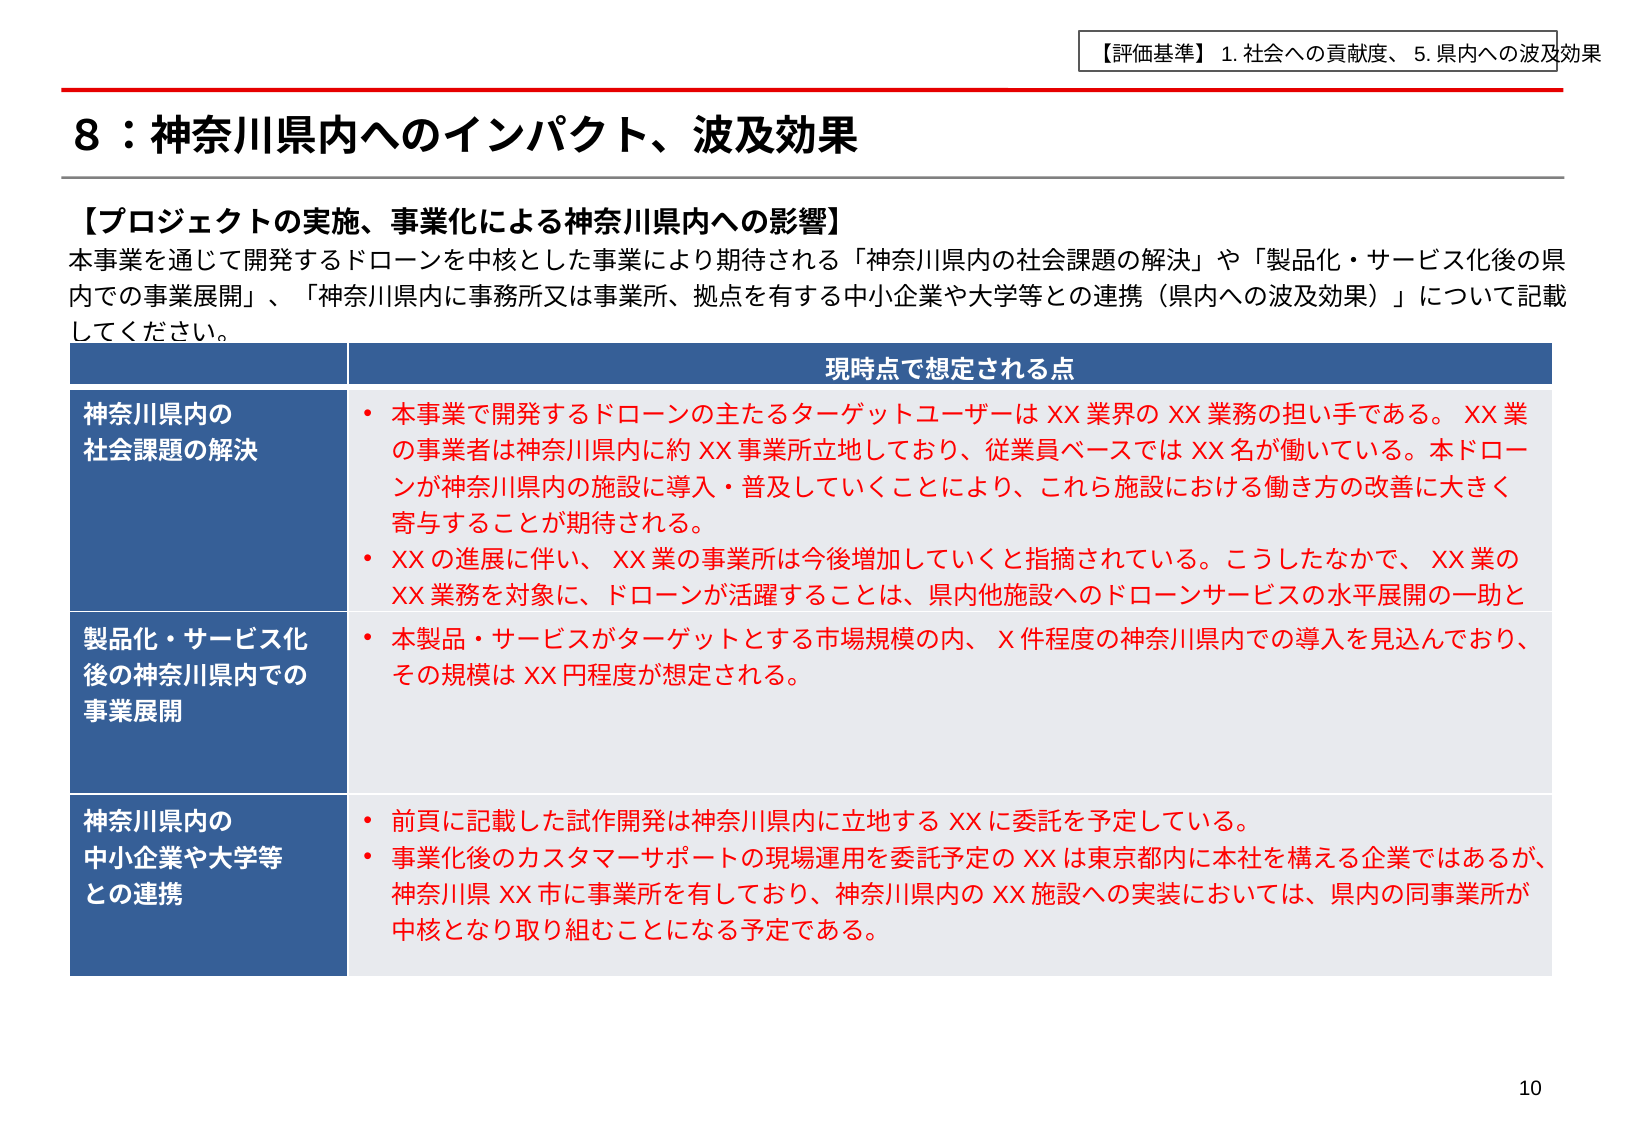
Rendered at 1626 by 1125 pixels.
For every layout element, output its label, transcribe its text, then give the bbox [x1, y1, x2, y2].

table_cell 前頁に記載した試作開発は神奈川県内に立地するXXに委託を予定している。 事業化後のカスタマーサポートの現場運用を委託予定のXXは東京都内に本社を構える企業ではあるが、神奈川県XX市に事業所を有しており、神奈川県内のXX施設への実装においては、県内の同事業所が中核となり取り組むことになる予定である。 [349, 795, 1552, 976]
title ８：神奈川県内へのインパクト、波及効果 [66, 39, 1554, 229]
text_box 【評価基準】1.社会への貢献度、5.県内への波及効果 [1078, 30, 1557, 72]
table_cell 神奈川県内の 社会課題の解決 [70, 390, 347, 611]
table_header [70, 343, 347, 384]
table_cell 製品化・サービス化後の神奈川県内での事業展開 [70, 612, 347, 793]
table_cell 本事業で開発するドローンの主たるターゲットユーザーはXX業界のXX業務の担い手である。XX業の事業者は神奈川県内に約XX事業所立地しており、従業員ベースではXX名が働いている。本ドローンが神奈川県内の施設に導入・普及していくことにより、これら施設における働き方の改善に大きく寄与することが期待される。 XXの進展に伴い、XX業の事業所は今後増加していくと指摘されている。こうしたなかで、XX業のXX業務を対象に、ドローンが活躍することは、県内他施設へのドローンサービスの水平展開の一助となると考える。 [349, 390, 1552, 611]
text_box 【プロジェクトの実施、事業化による神奈川県内への影響】 本事業を通じて開発するドローンを中核とした事業により期待される「神奈川県内の社会課題の解決」や「製品化・サービス化後の県内での事業展開」、「神奈川県内に事務所又は事業所、拠点を有する中小企業や大学等との連携（県内への波及効果）」について記載してください。 [68, 196, 1576, 347]
table_header 現時点で想定される点 [349, 343, 1552, 384]
table_cell 本製品・サービスがターゲットとする市場規模の内、X件程度の神奈川県内での導入を見込んでおり、その規模はXX円程度が想定される。 [349, 612, 1552, 793]
table_cell 神奈川県内の 中小企業や大学等 との連携 [70, 795, 347, 976]
